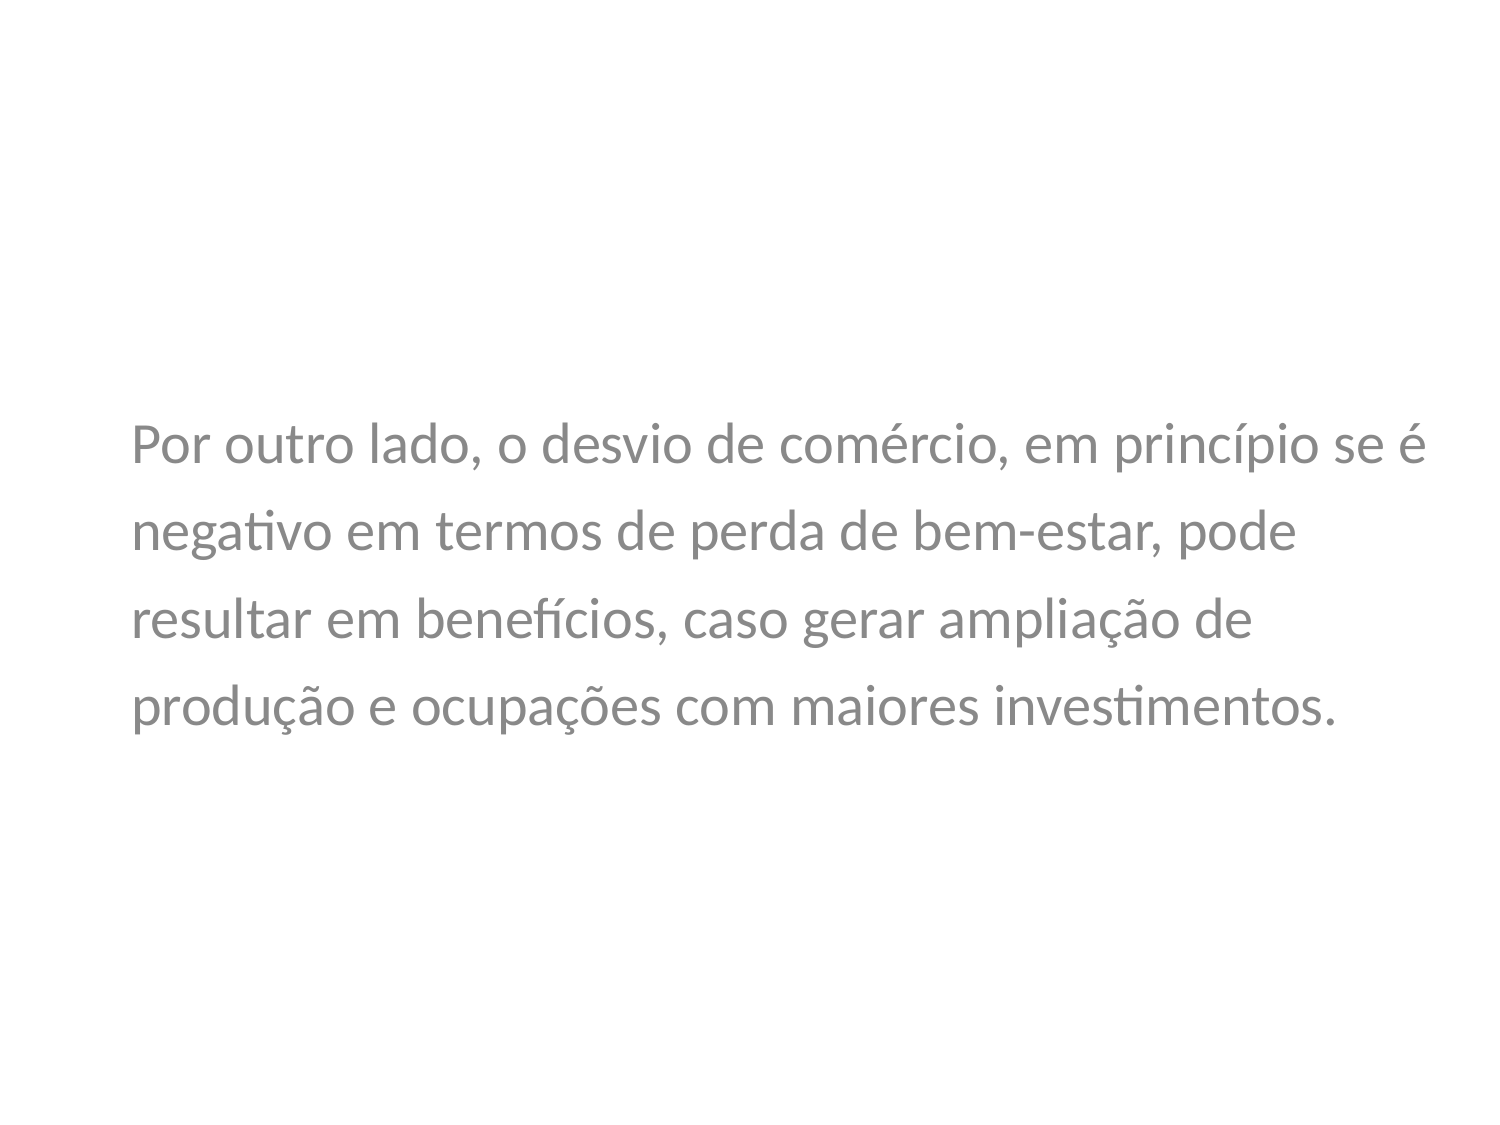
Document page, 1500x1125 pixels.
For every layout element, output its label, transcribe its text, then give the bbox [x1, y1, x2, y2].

list Por outro lado, o desvio de comércio, em princípio se é negativo em termos de perda de bem-estar, pode resultar em benefícios, caso gerar ampliação de produção e ocupações com maiores investimentos. [41, 267, 1447, 868]
